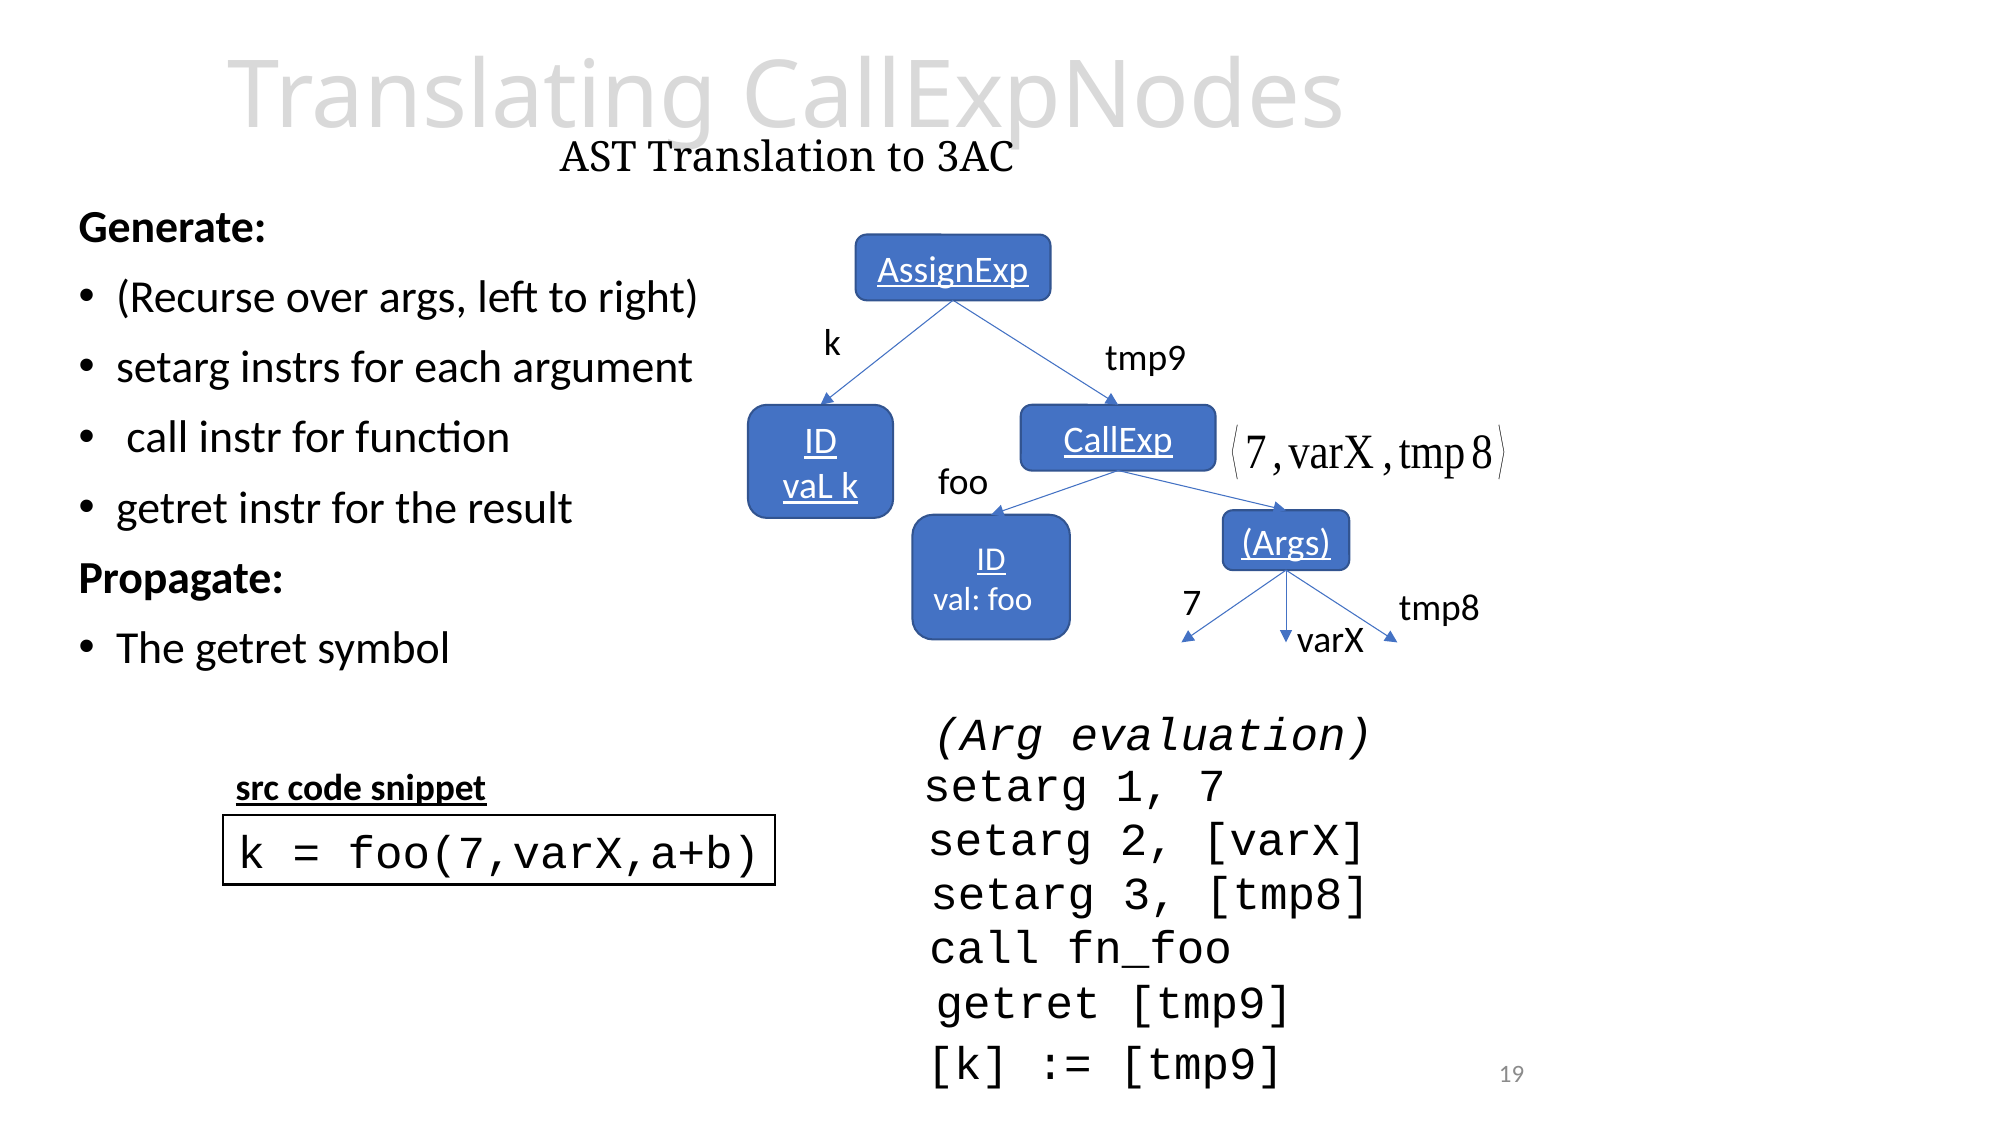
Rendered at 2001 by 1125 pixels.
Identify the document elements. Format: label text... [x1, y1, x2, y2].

text_box varX [1282, 643, 1379, 668]
list Generate: (Recurse over args, left to right) setarg instrs for each argument call instr for function getret instr for the result Propagate: The getret symbol [63, 195, 770, 718]
slide_number 19 [1089, 1042, 1540, 1103]
text_box setarg 1, 7 [908, 748, 1241, 818]
text_box setarg 2, [varX] [912, 802, 1383, 873]
title Translating CallExpNodes AST Translation to 3AC [36, 13, 1537, 231]
text_box (Arg evaluation) [918, 697, 1389, 768]
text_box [747, 234, 1398, 643]
text_box setarg 3, [tmp8] [915, 856, 1386, 927]
text_box k = foo(7,varX,a+b) [222, 814, 776, 886]
text_box getret [tmp9] [920, 965, 1309, 1036]
text_box [k] := [tmp9] [911, 1026, 1300, 1096]
text_box src code snippet [220, 756, 502, 816]
text_box call fn_foo [914, 910, 1247, 981]
text_box tmp8 [1398, 575, 1495, 636]
